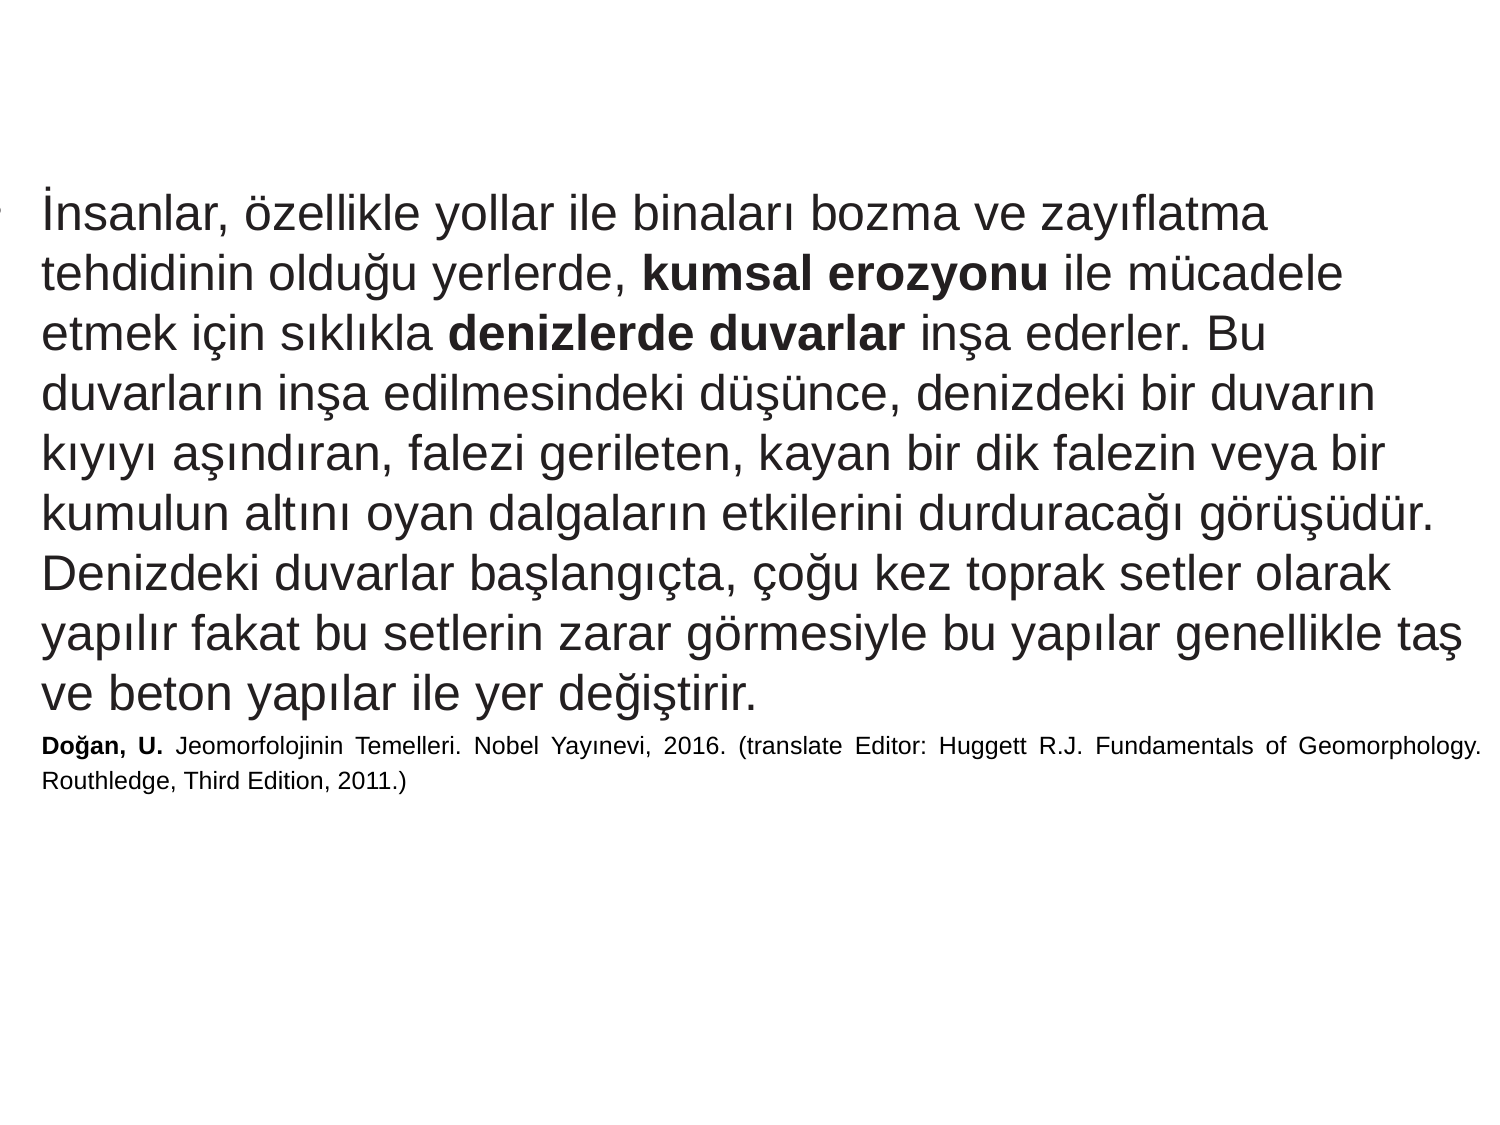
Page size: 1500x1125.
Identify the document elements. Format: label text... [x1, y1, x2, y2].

list İnsanlar, özellikle yollar ile binaları bozma ve zayıflatma tehdidinin olduğu yerlerde, kumsal erozyonu ile mücadele etmek için sıklıkla denizlerde duvarlar inşa ederler. Bu duvarların inşa edilmesindeki düşünce, denizdeki bir duvarın kıyıyı aşındıran, falezi gerileten, kayan bir dik falezin veya bir kumulun altını oyan dalgaların etkilerini durduracağı görüşüdür. Denizdeki duvarlar başlangıçta, çoğu kez toprak setler olarak yapılır fakat bu setlerin zarar görmesiyle bu yapılar genellikle taş ve beton yapılar ile yer değiştirir. Doğan, U. Jeomorfolojinin Temelleri. Nobel Yayınevi, 2016. (translate Editor: Huggett R.J. Fundamentals of Geomorphology. Routhledge, Third Edition, 2011.) [0, 172, 1500, 916]
